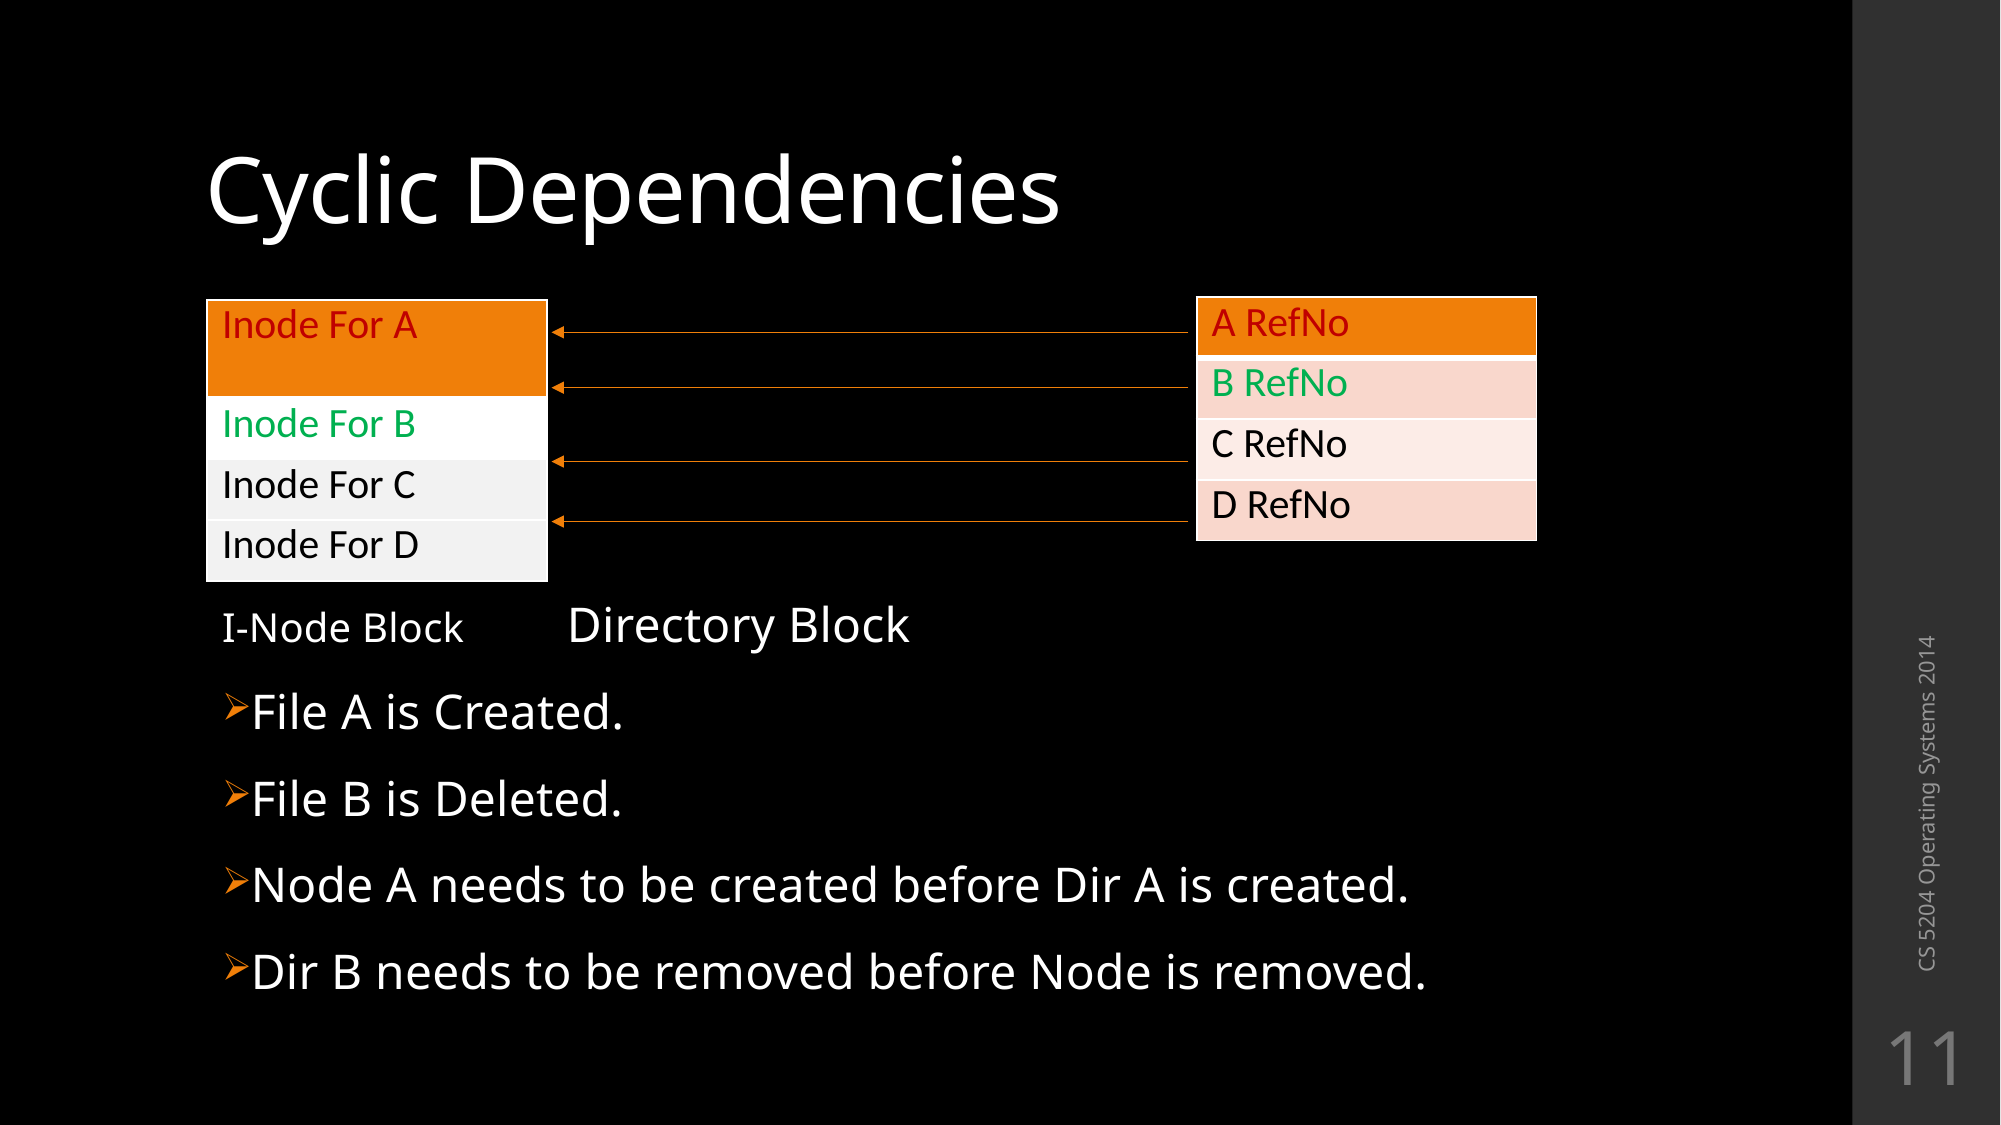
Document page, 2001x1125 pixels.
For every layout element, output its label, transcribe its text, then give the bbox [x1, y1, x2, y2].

table_cell Inode For C [208, 460, 546, 519]
table_cell C RefNo [1198, 420, 1536, 479]
table_cell B RefNo [1198, 361, 1536, 418]
title Cyclic Dependencies [190, 33, 1781, 252]
table_cell Inode For D [208, 521, 546, 580]
table_header Inode For A [208, 301, 546, 396]
slide_number 11 [1852, 1012, 2000, 1110]
table_cell Inode For B [208, 401, 546, 459]
footer CS 5204 Operating Systems 2014 [1897, 400, 1958, 988]
table_cell D RefNo [1198, 481, 1536, 540]
table_header A RefNo [1198, 298, 1536, 355]
list I-Node Block Directory Block File A is Created. File B is Deleted. Node A needs to be created before Dir A is created. Dir B needs to be removed before Node is removed. [206, 299, 1617, 1014]
